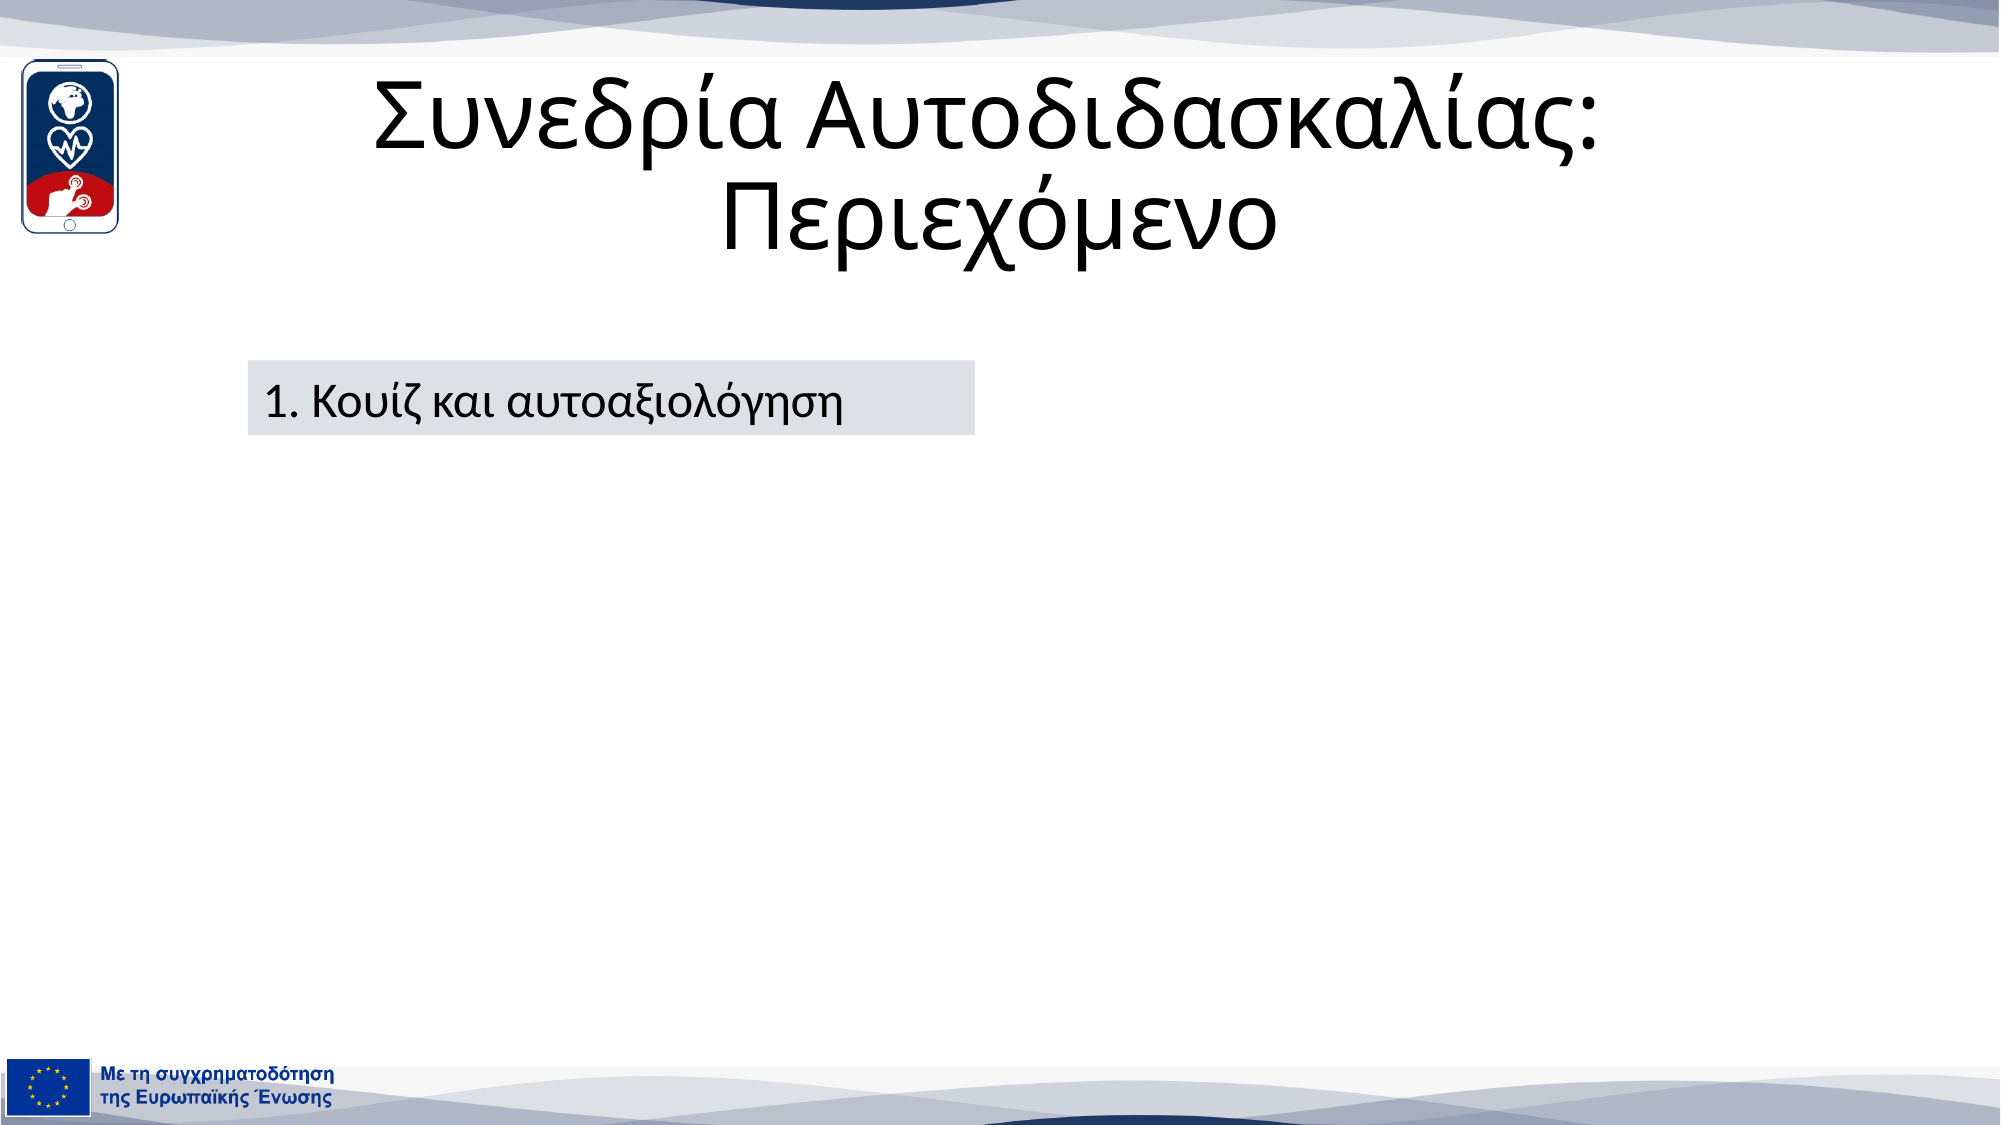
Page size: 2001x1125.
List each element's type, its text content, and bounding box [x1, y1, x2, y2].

picture [0, 0, 1999, 57]
text_box 1. Κουίζ και αυτοαξιολόγηση [247, 360, 975, 436]
picture [21, 59, 119, 234]
title Συνεδρία Αυτοδιδασκαλίας: Περιεχόμενο [137, 59, 1863, 278]
picture [0, 1054, 2001, 1125]
